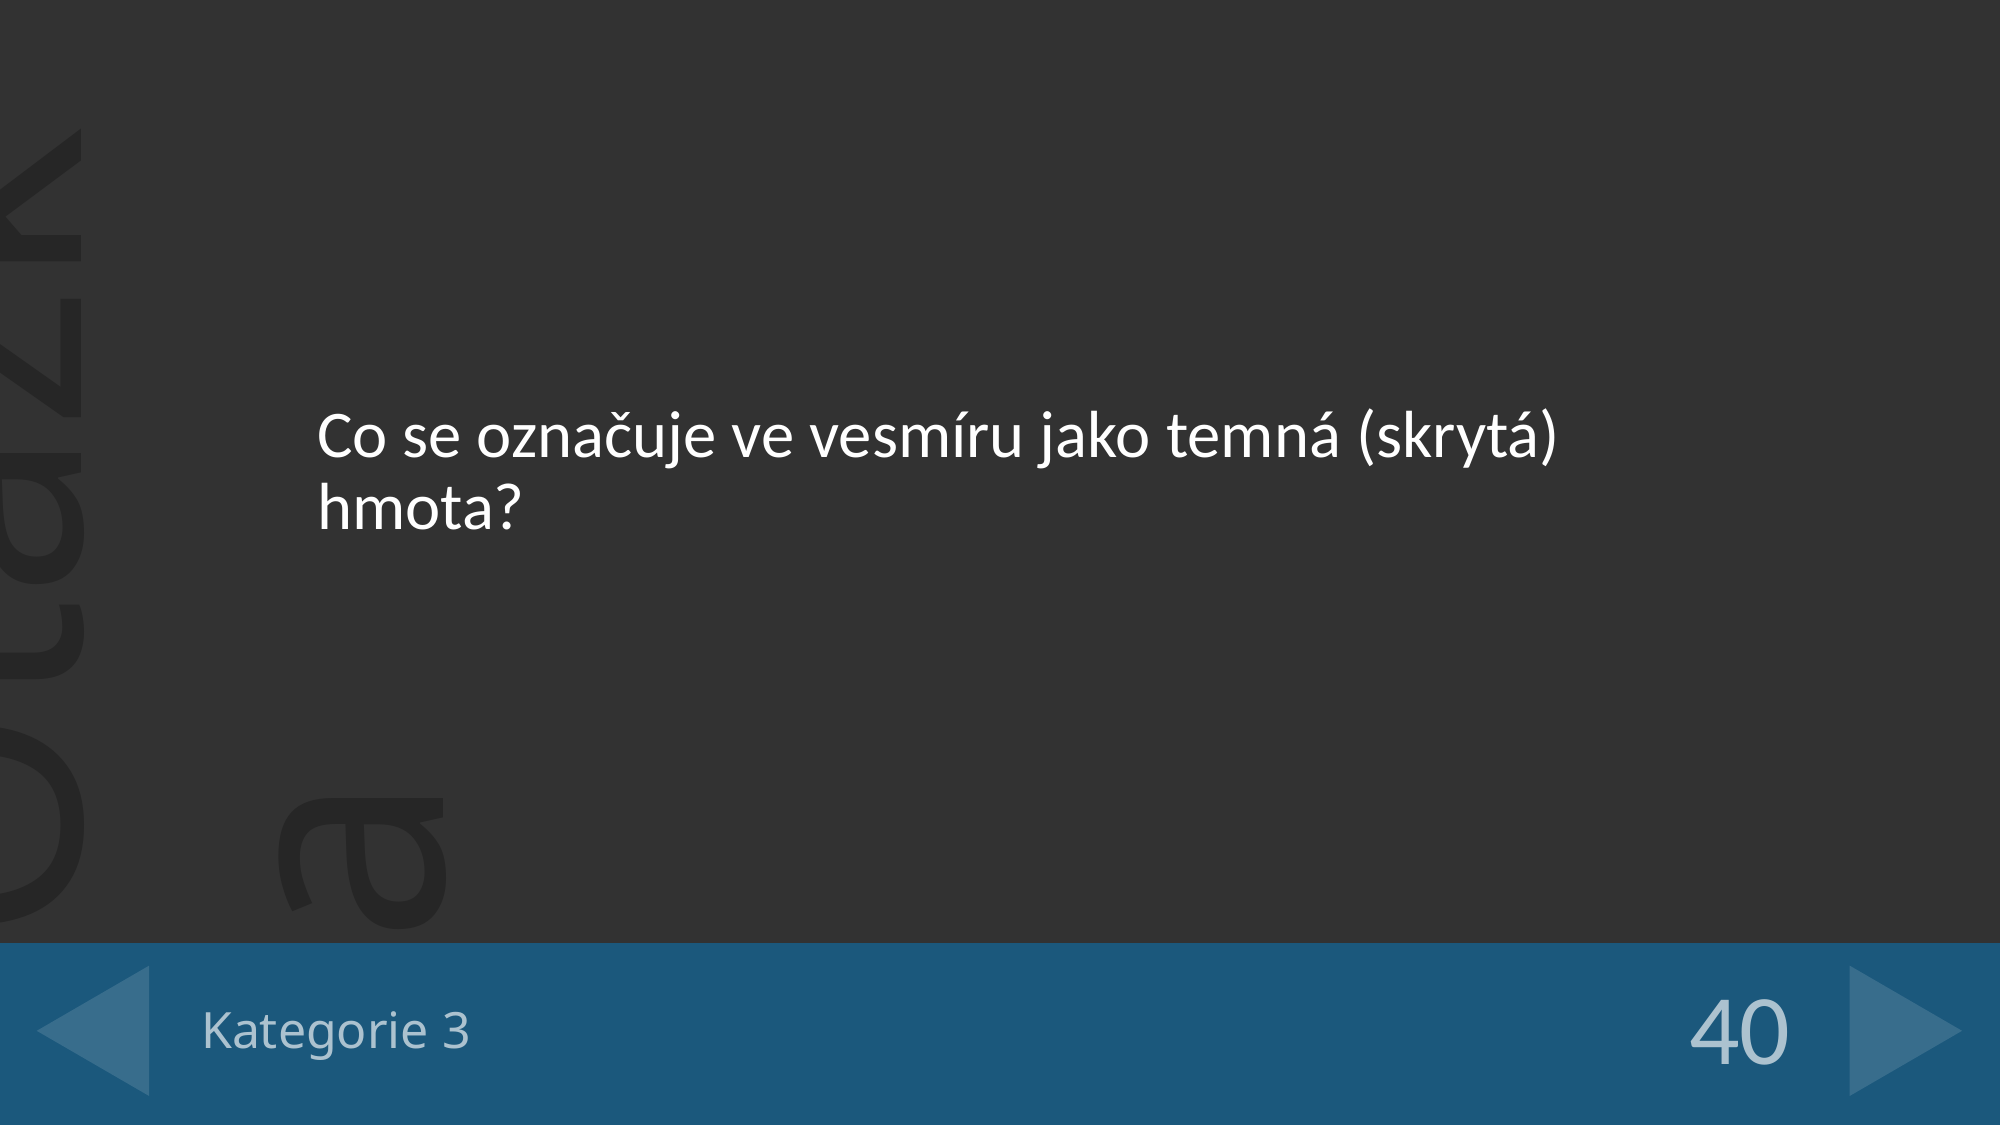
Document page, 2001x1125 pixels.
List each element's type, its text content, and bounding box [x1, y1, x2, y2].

list Co se označuje ve vesmíru jako temná (skrytá) hmota? [302, 307, 1760, 636]
title Kategorie 3 [185, 967, 1494, 1097]
list 40 [1494, 967, 1806, 1097]
